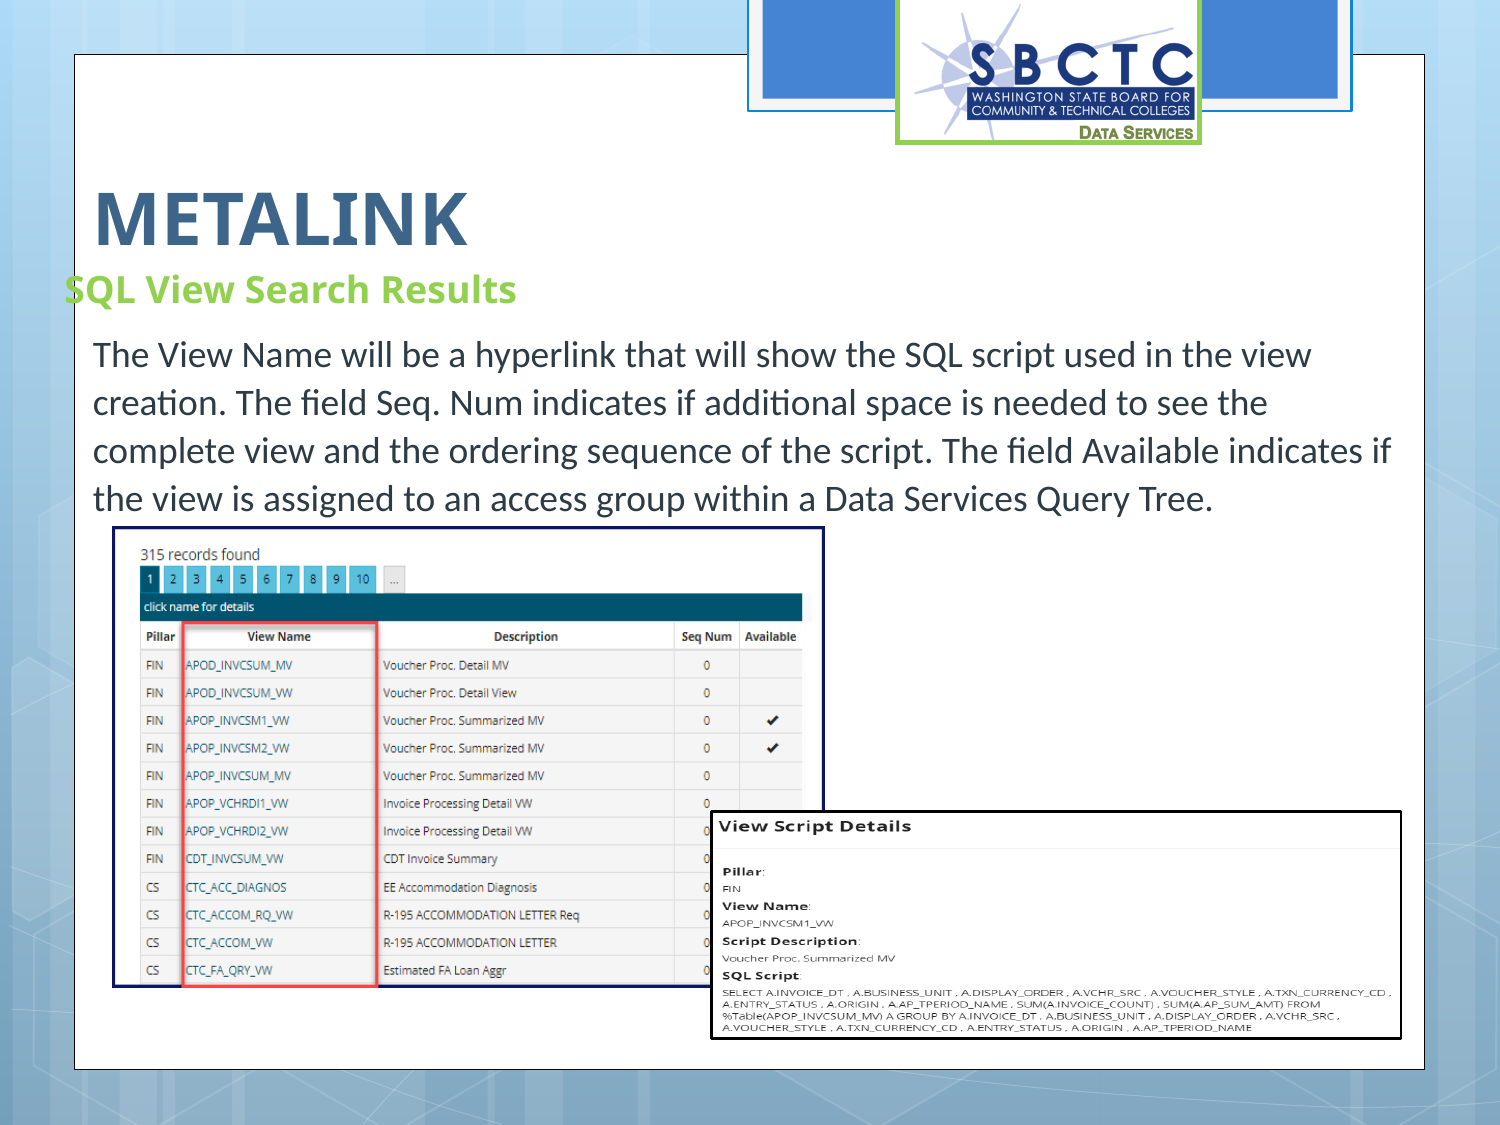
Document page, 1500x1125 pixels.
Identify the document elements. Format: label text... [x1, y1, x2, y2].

text_box metalink [78, 174, 1429, 319]
text_box SQL View Search Results [49, 258, 533, 319]
picture [899, 0, 1198, 141]
text_box The View Name will be a hyperlink that will show the SQL script used in the view creation. The field Seq. Num indicates if additional space is needed to see the complete view and the ordering sequence of the script. The field Available indicates if the view is assigned to an access group within a Data Services Query Tree. [78, 319, 1429, 527]
picture [112, 526, 1401, 1038]
